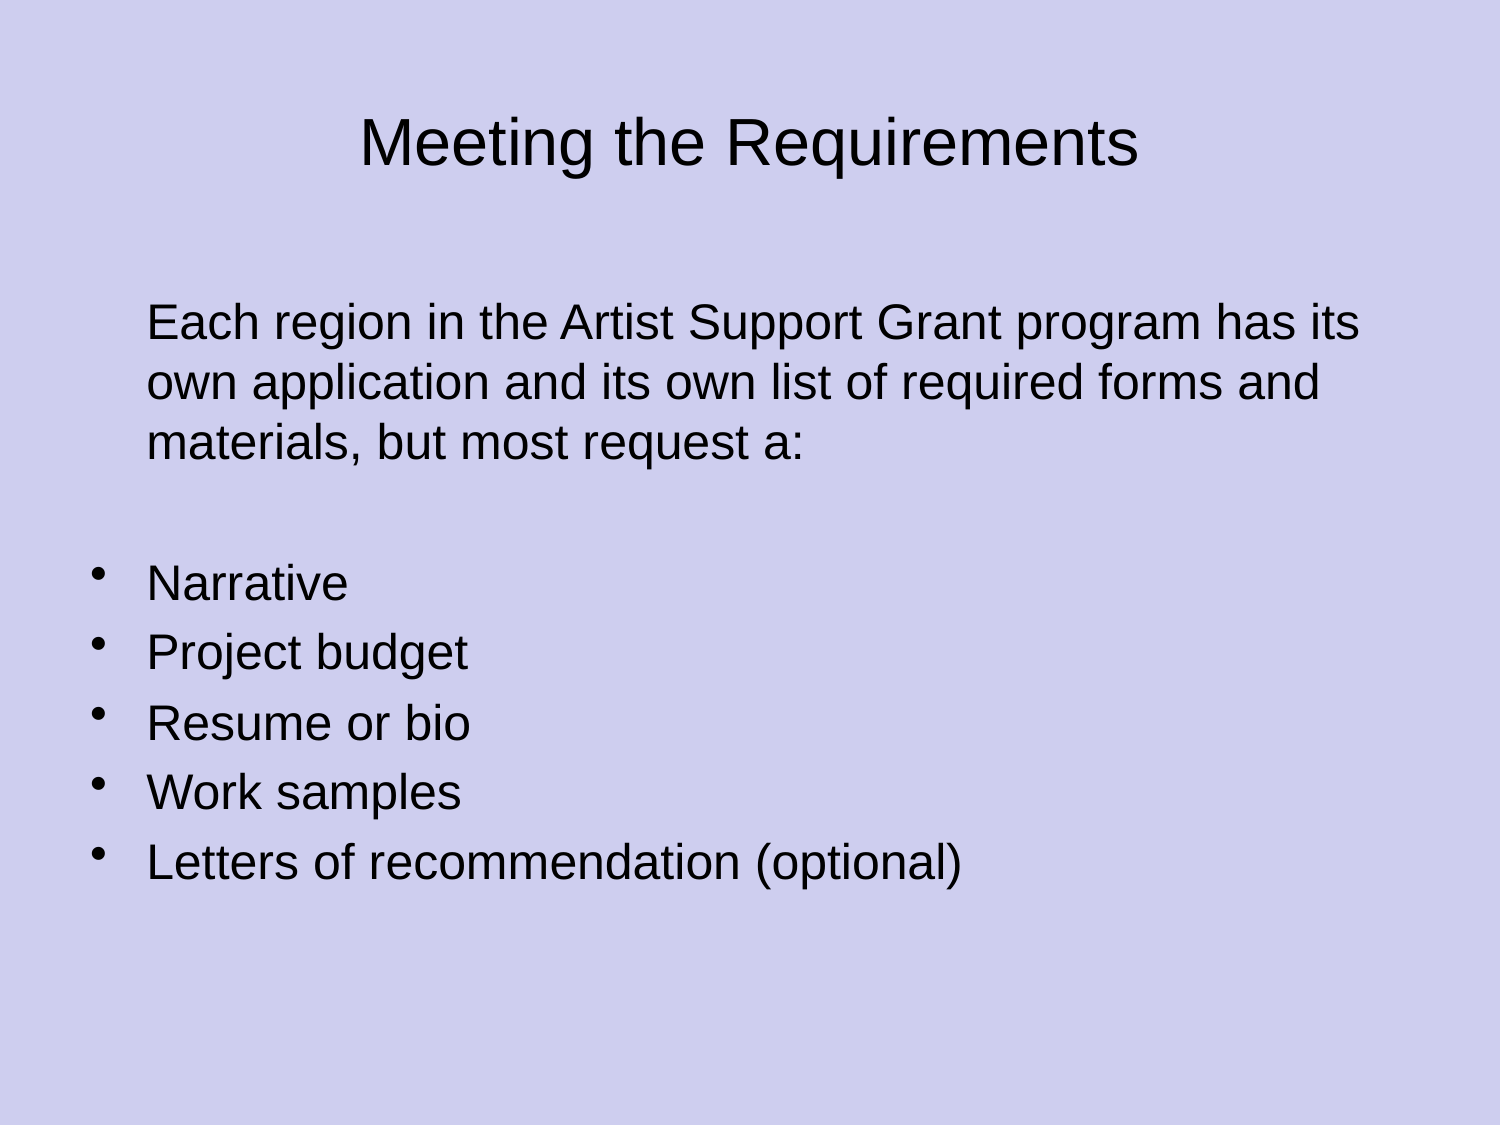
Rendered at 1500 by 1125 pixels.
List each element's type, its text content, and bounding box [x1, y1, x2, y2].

title Meeting the Requirements [75, 45, 1425, 212]
list Each region in the Artist Support Grant program has its own application and its own list of required forms and materials, but most request a: Narrative Project budget Resume or bio Work samples Letters of recommendation (optional) [75, 212, 1425, 1050]
